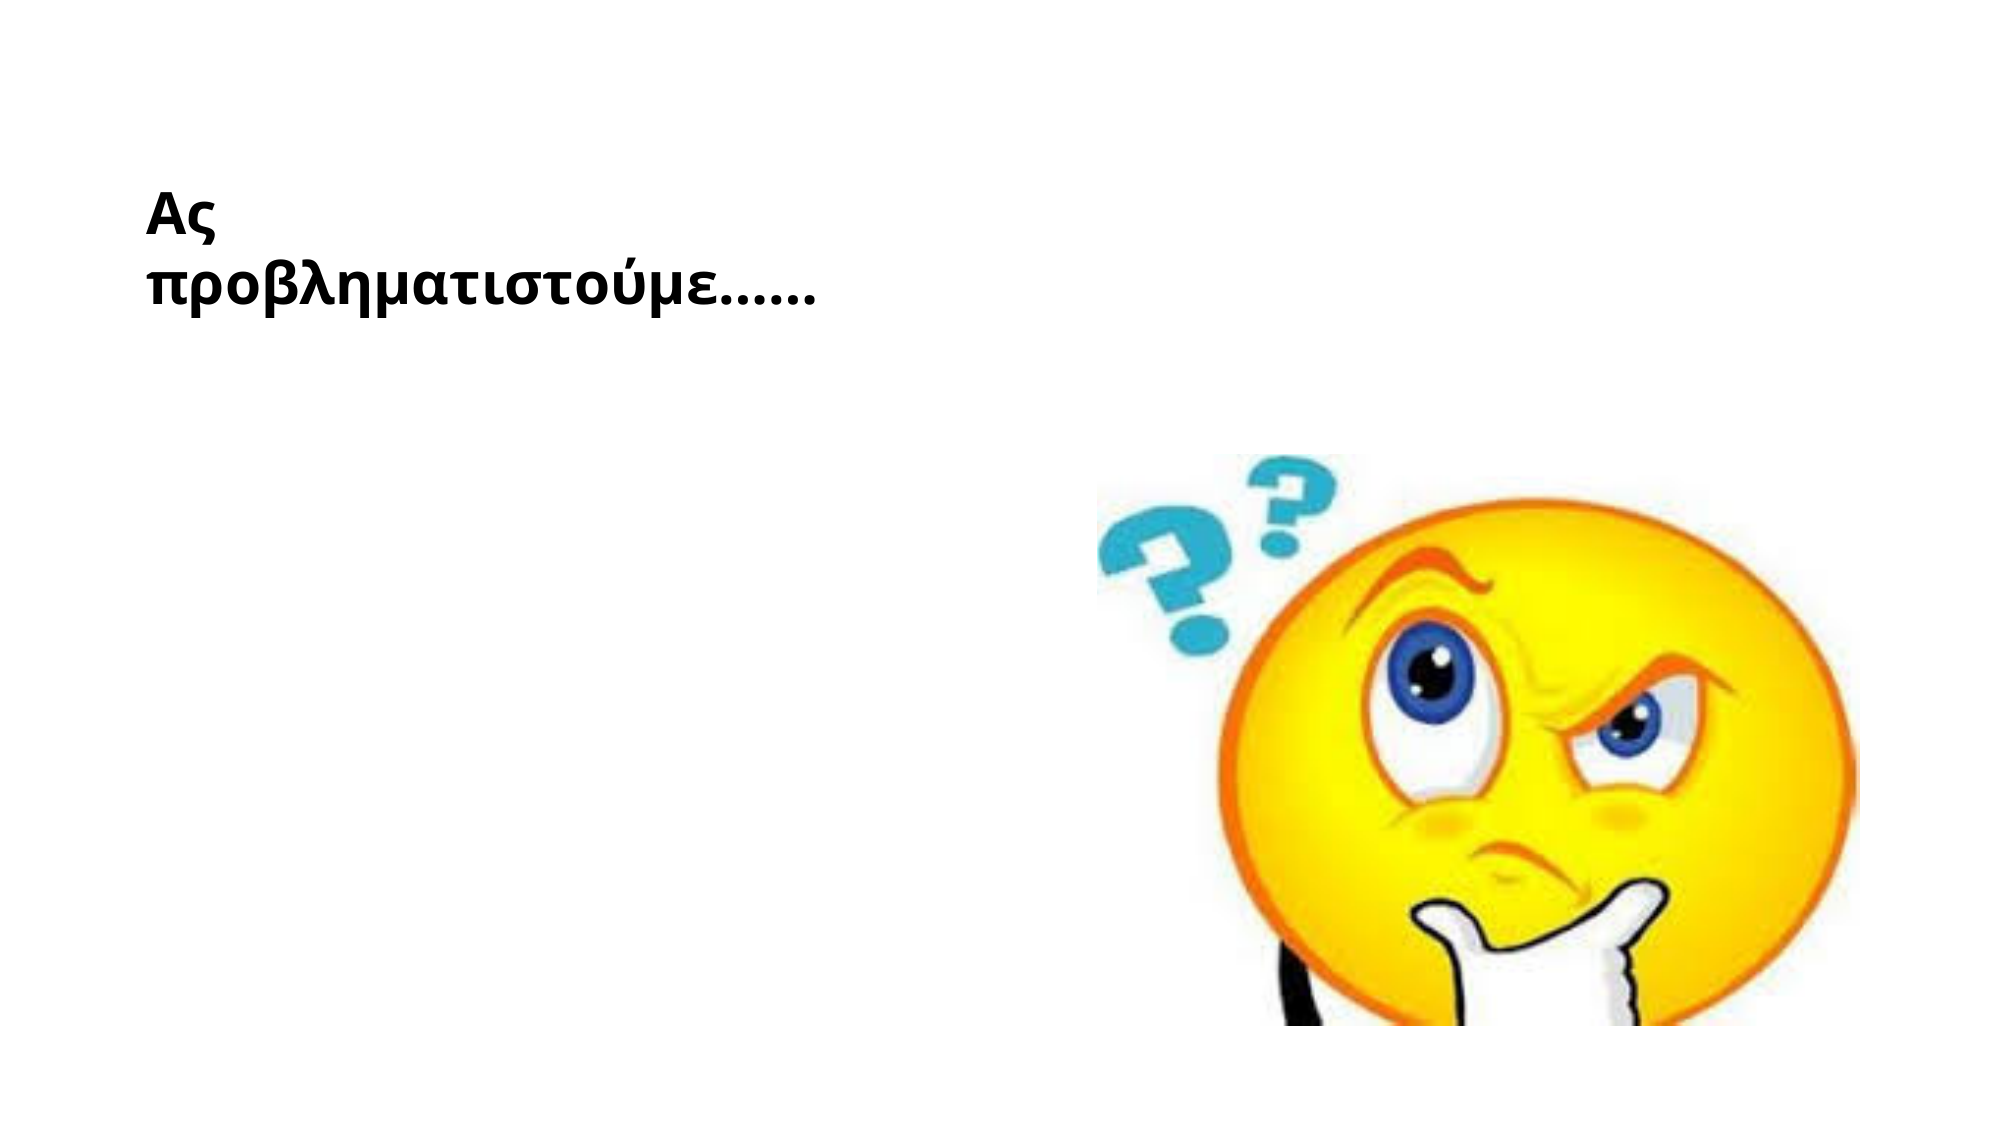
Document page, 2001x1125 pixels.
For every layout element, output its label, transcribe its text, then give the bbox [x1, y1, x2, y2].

picture [1097, 454, 1860, 1026]
text_box Ας προβληματιστούμε…… [131, 168, 893, 324]
